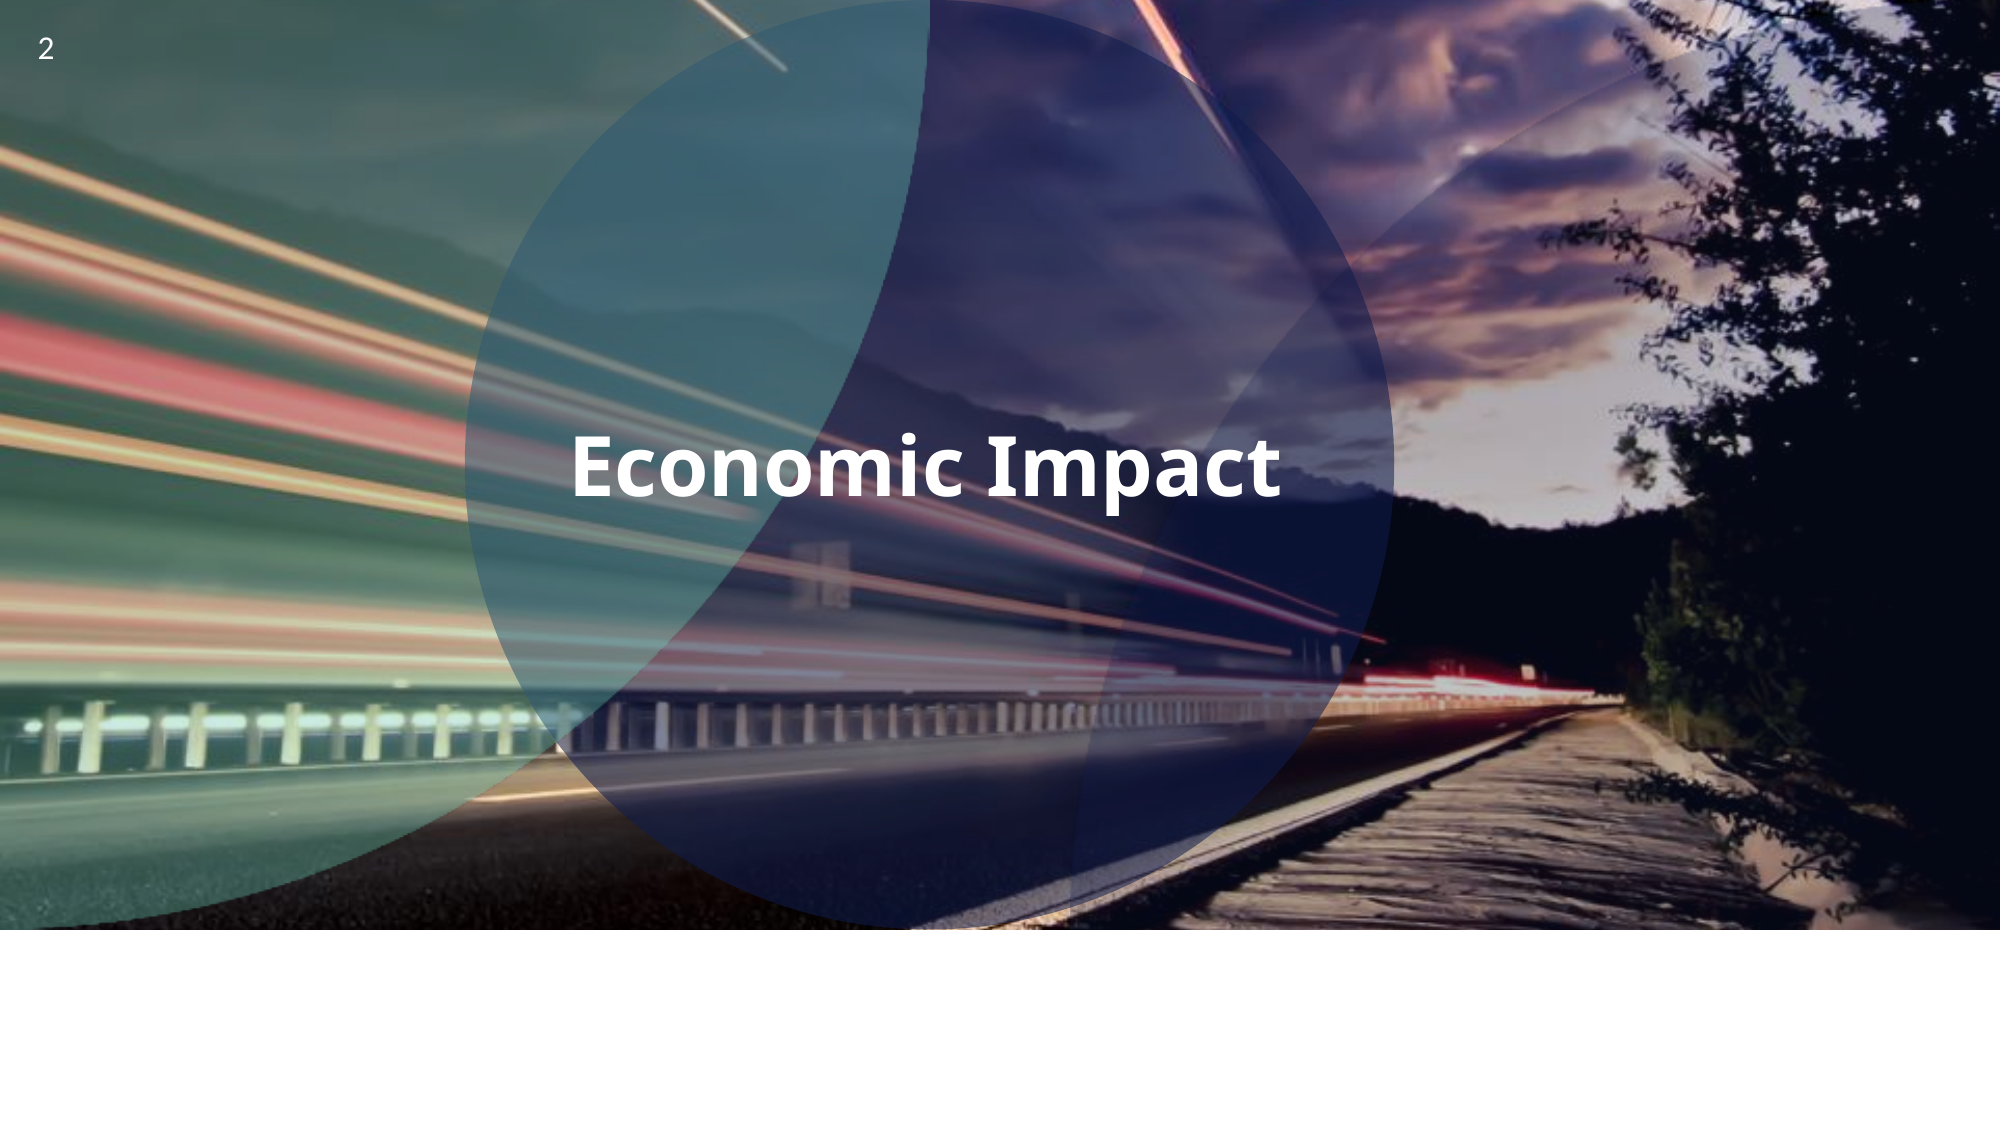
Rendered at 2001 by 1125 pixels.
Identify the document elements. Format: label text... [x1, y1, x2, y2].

text_box 2 [17, 16, 100, 109]
picture [0, 0, 930, 930]
subtitle Economic Impact [457, 424, 1395, 741]
picture [951, 0, 2000, 930]
